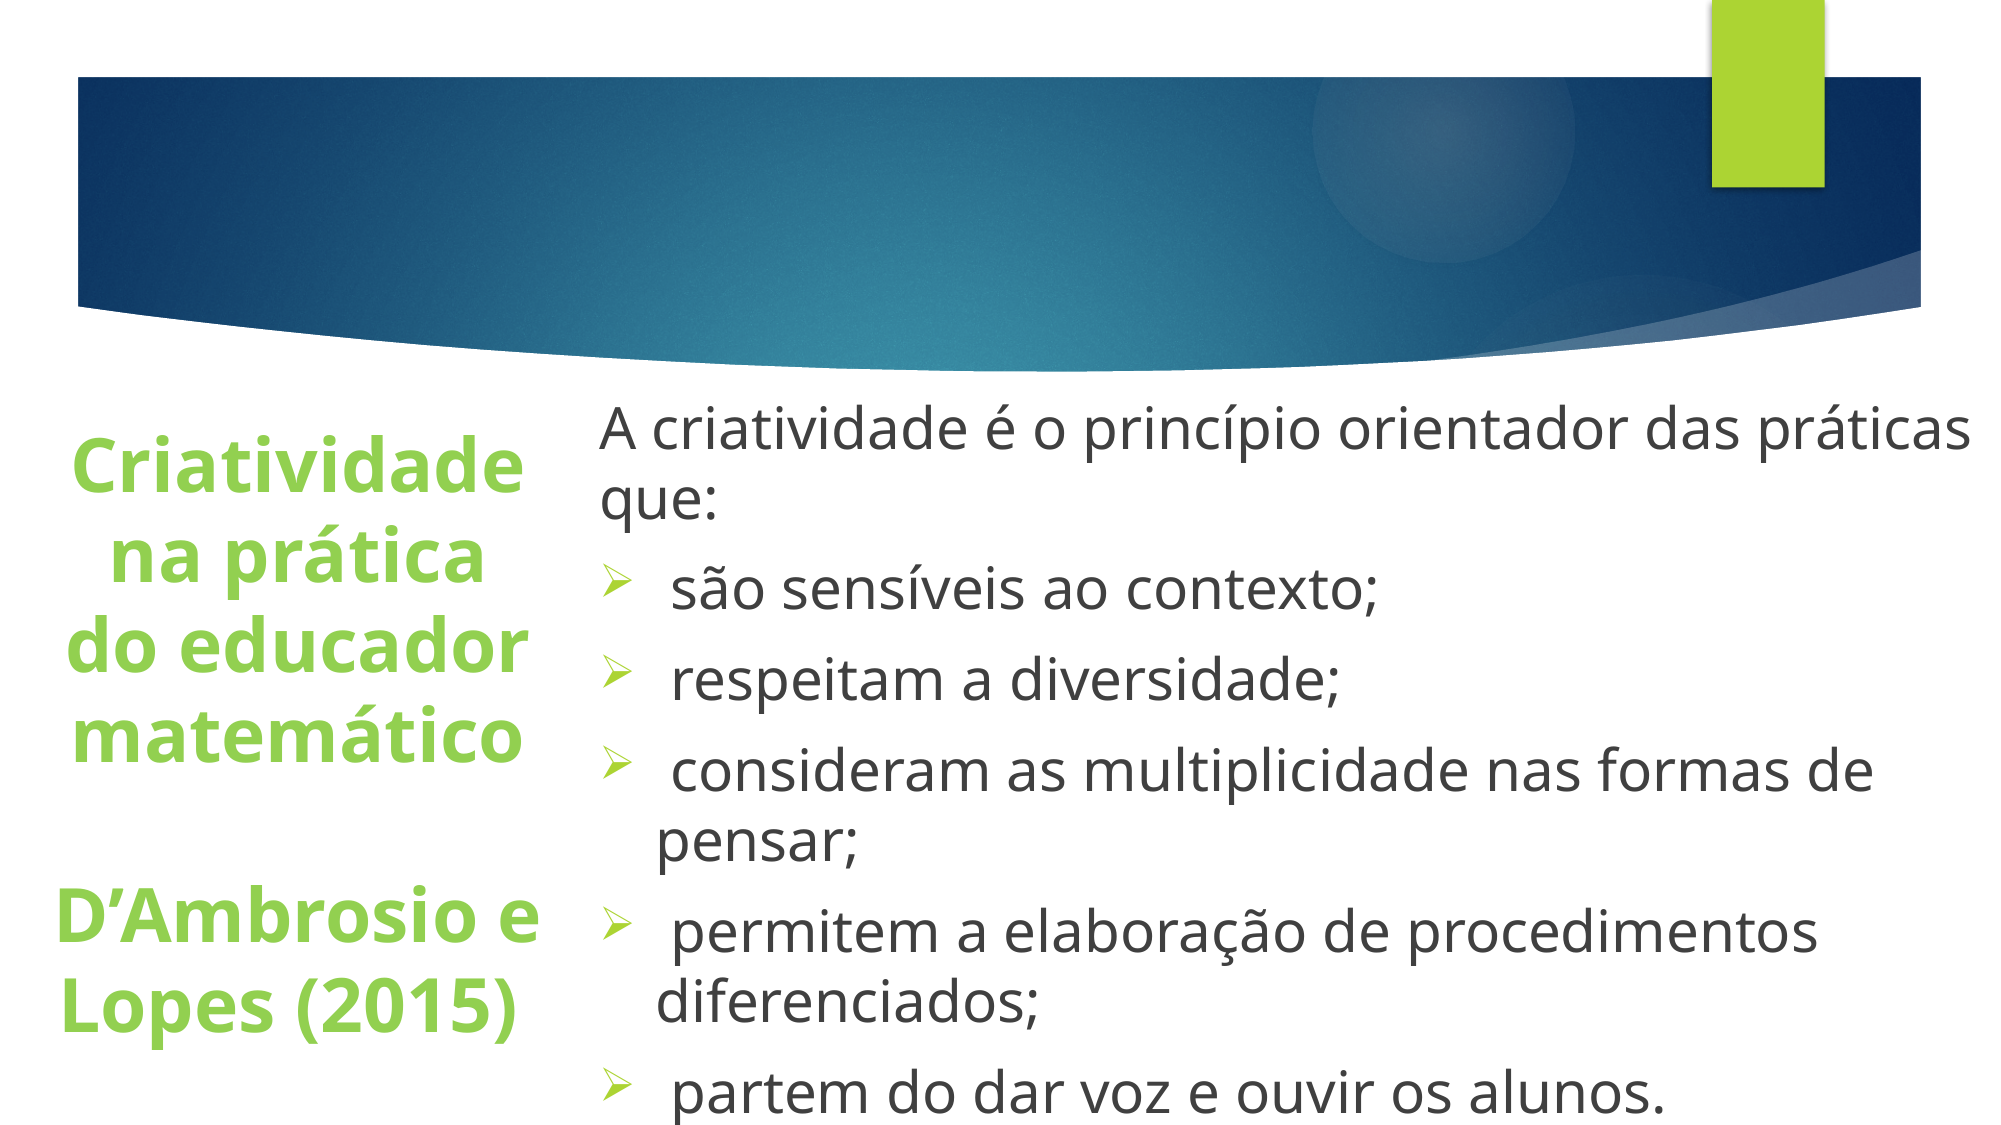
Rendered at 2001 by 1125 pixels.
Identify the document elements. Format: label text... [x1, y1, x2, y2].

title Criatividade na prática do educador matemático D’Ambrosio e Lopes (2015) [38, 280, 559, 1125]
list A criatividade é o princípio orientador das práticas que: são sensíveis ao contexto; respeitam a diversidade; consideram as multiplicidade nas formas de pensar; permitem a elaboração de procedimentos diferenciados; partem do dar voz e ouvir os alunos. [584, 383, 2000, 1125]
